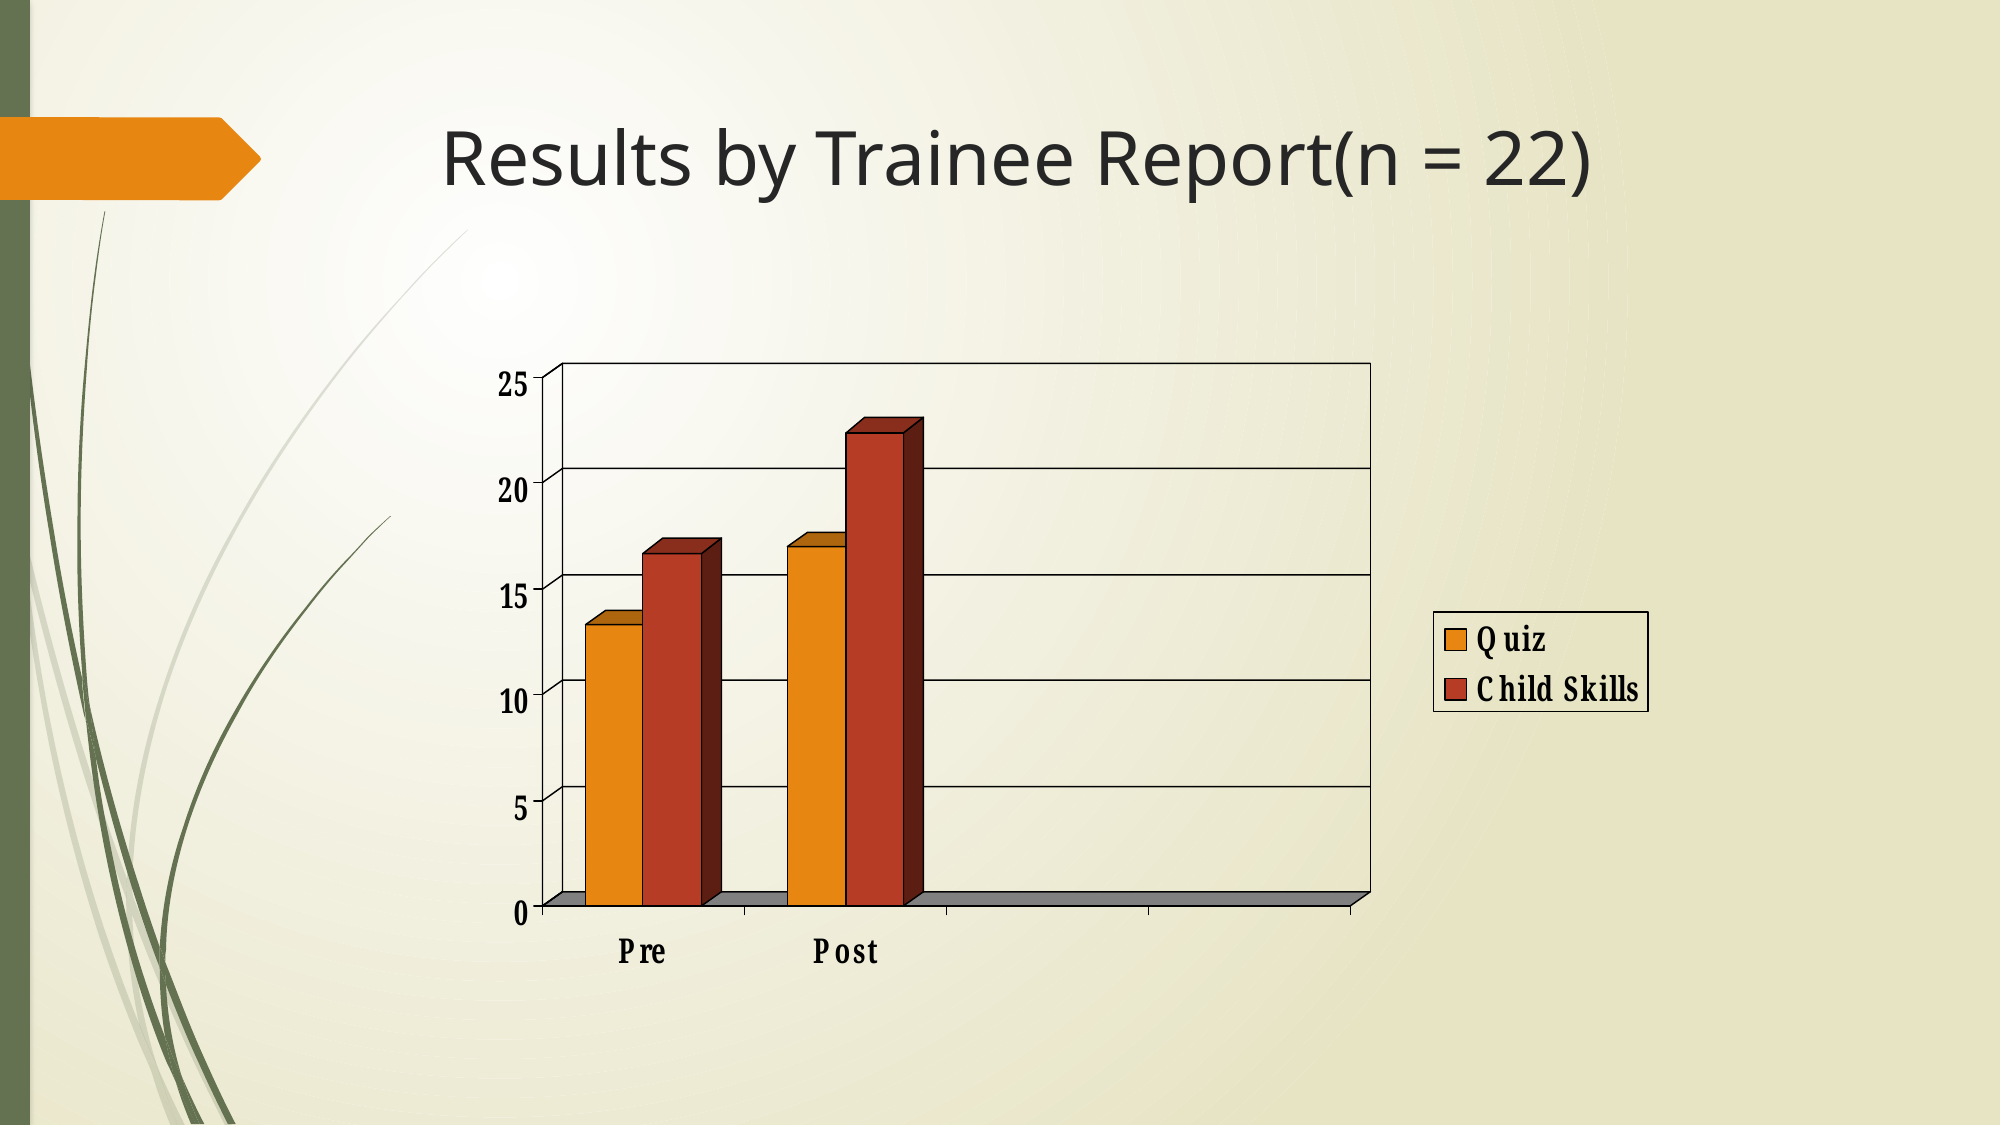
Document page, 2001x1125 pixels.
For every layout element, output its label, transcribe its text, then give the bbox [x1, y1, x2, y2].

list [424, 324, 1663, 1000]
title Results by Trainee Report(n = 22) [425, 102, 1888, 313]
